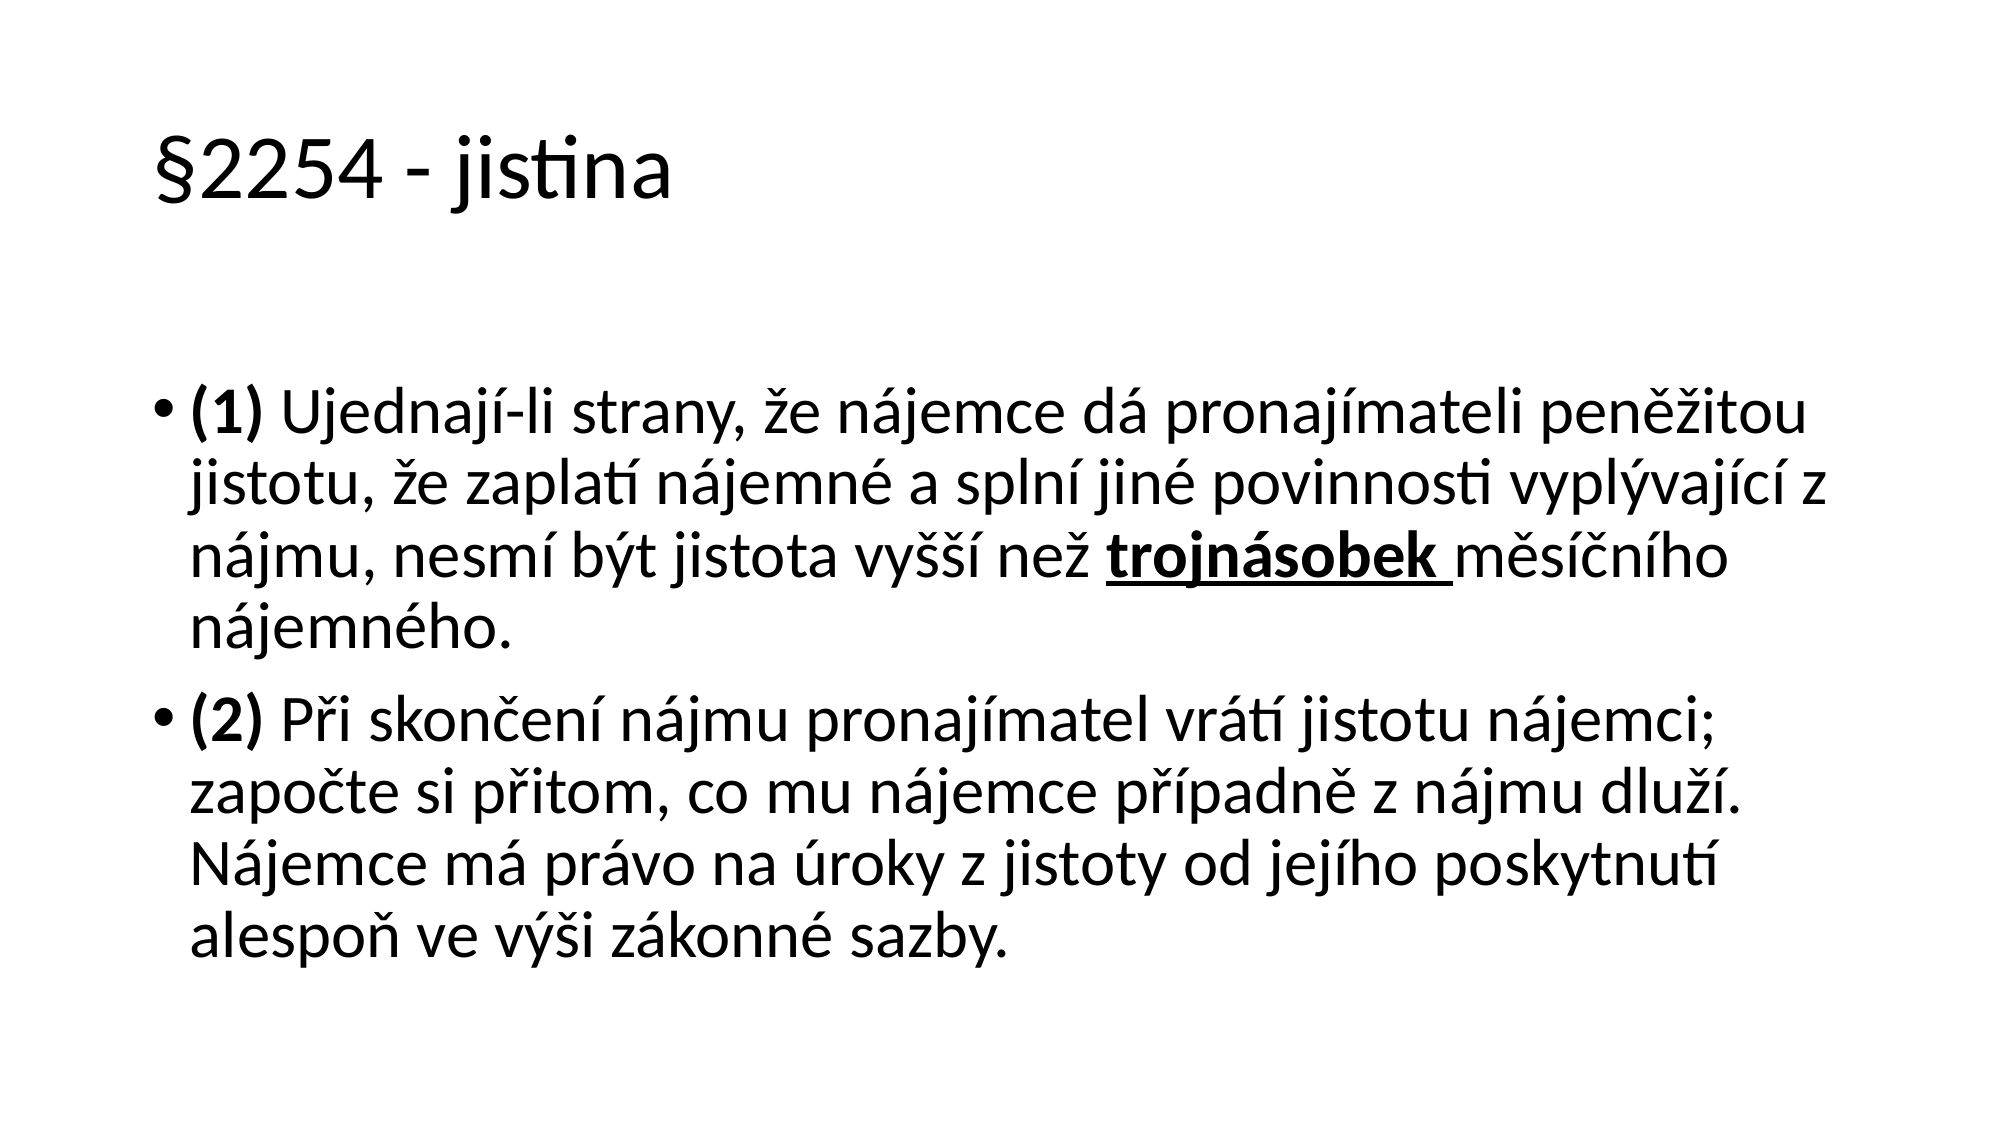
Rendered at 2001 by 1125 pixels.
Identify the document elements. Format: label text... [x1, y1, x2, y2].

title §2254 - jistina [137, 59, 1863, 277]
list (1) Ujednají-li strany, že nájemce dá pronajímateli peněžitou jistotu, že zaplatí nájemné a splní jiné povinnosti vyplývající z nájmu, nesmí být jistota vyšší než trojnásobek měsíčního nájemného. (2) Při skončení nájmu pronajímatel vrátí jistotu nájemci; započte si přitom, co mu nájemce případně z nájmu dluží. Nájemce má právo na úroky z jistoty od jejího poskytnutí alespoň ve výši zákonné sazby. [137, 277, 1863, 969]
